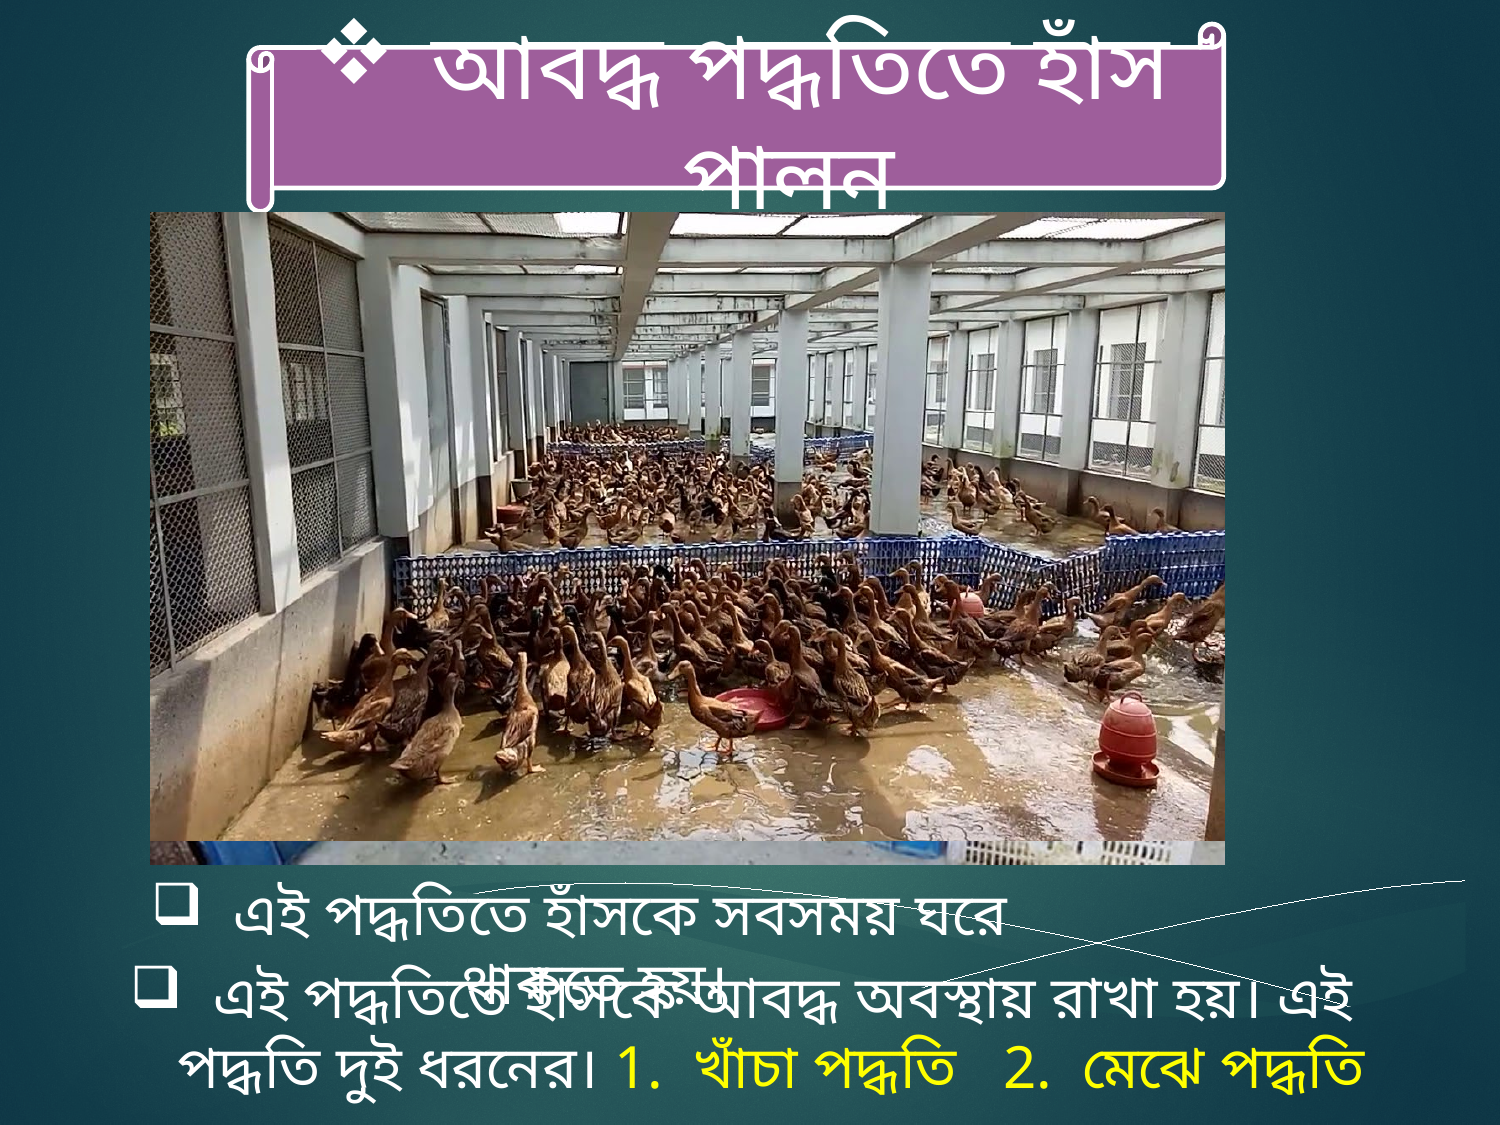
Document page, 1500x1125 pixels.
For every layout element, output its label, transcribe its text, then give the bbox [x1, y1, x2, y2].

text_box আবদ্ধ পদ্ধতিতে হাঁস পালন [246, 21, 1227, 210]
text_box এই পদ্ধতিতে হাঁসকে সবসময় ঘরে থাকতে হয়। [101, 869, 1058, 1024]
text_box এই পদ্ধতিতে হাঁসকে আবদ্ধ অবস্থায় রাখা হয়। এই পদ্ধতি দুই ধরনের। 1. খাঁচা পদ্ধতি 2. মেঝে পদ্ধতি [115, 952, 1450, 1108]
picture [149, 212, 1226, 865]
